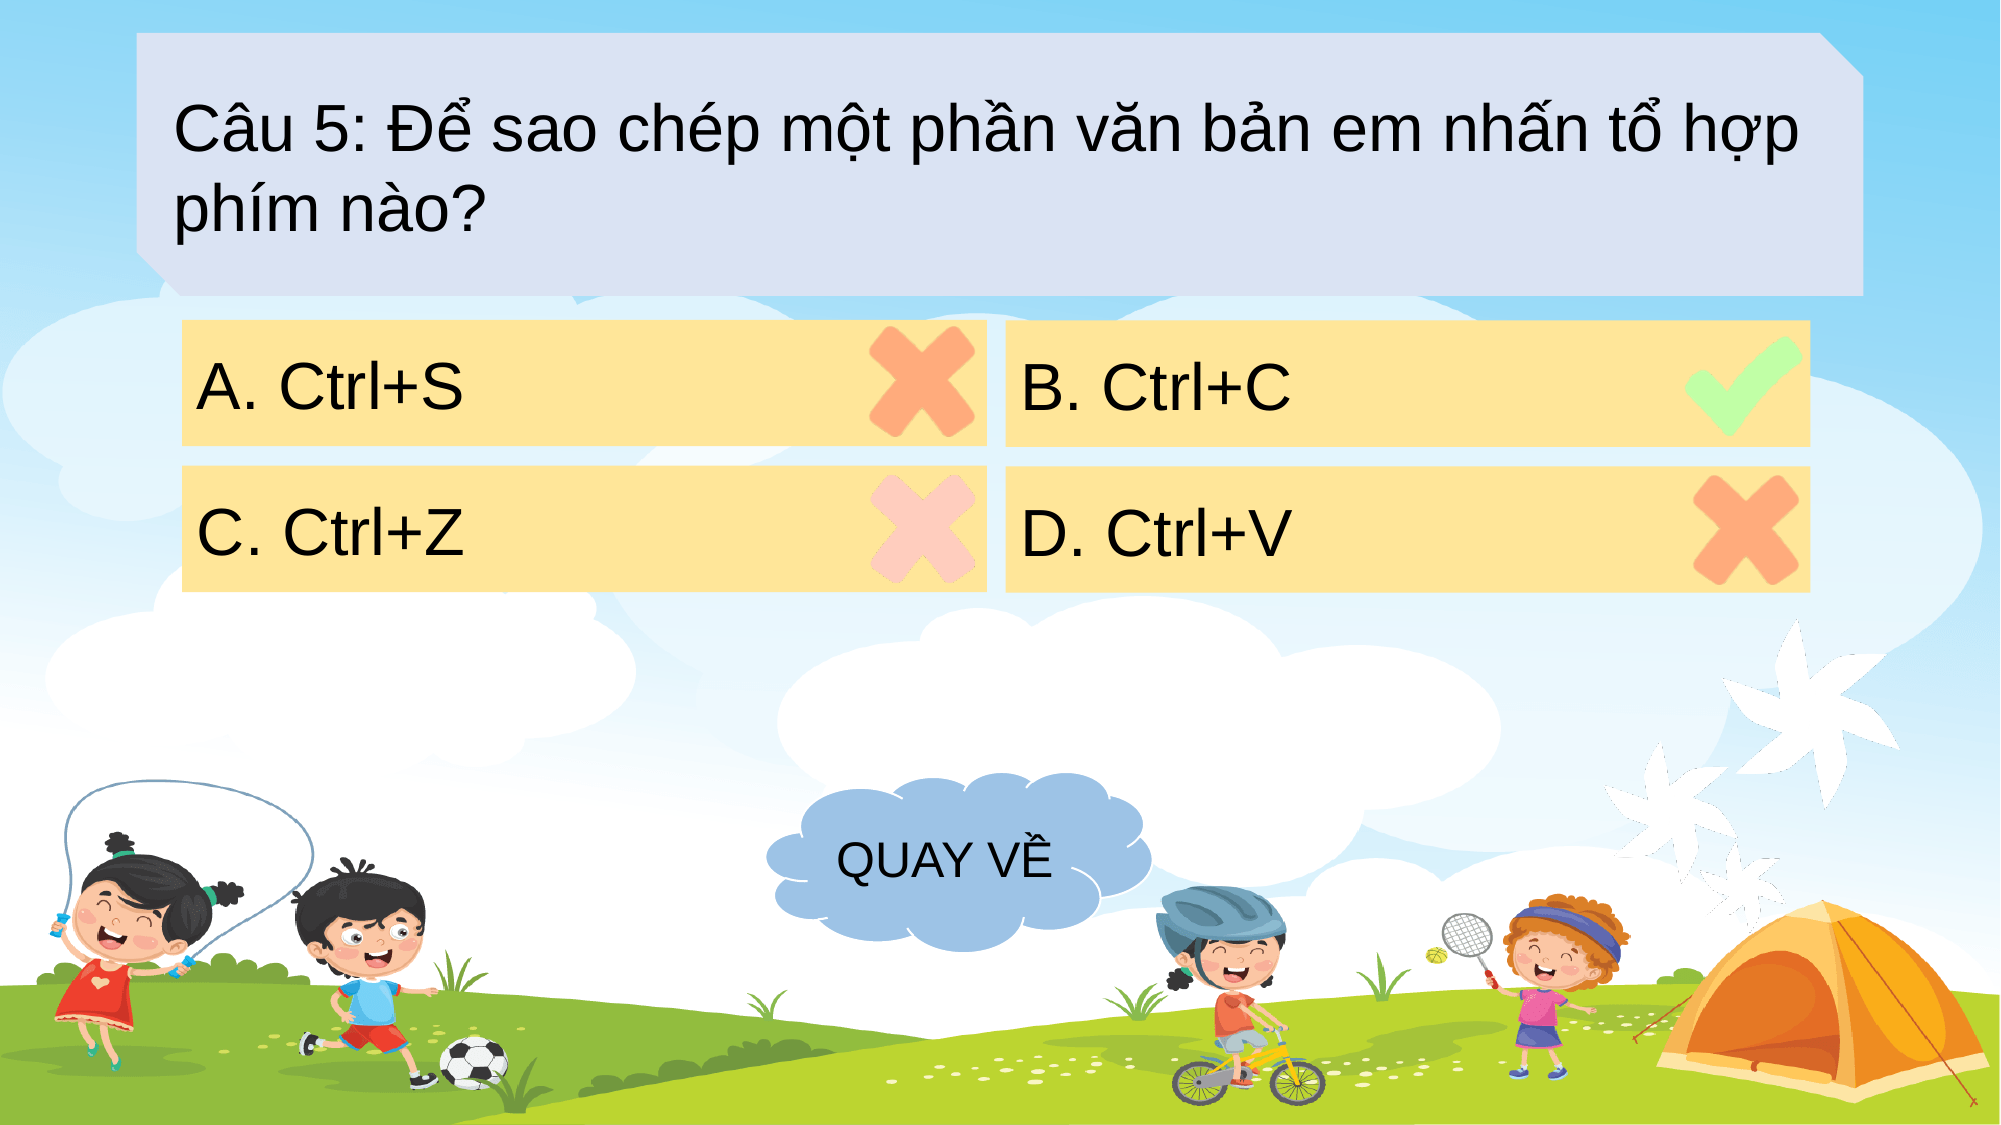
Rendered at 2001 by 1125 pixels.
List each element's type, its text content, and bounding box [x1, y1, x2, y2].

text_box B. Ctrl+C [1005, 319, 1811, 448]
text_box C. Ctrl+Z [181, 465, 988, 593]
text_box A. Ctrl+S [181, 319, 988, 447]
text_box QUAY VỀ [764, 770, 1154, 955]
text_box Câu 5: Để sao chép một phần văn bản em nhấn tổ hợp phím nào? [135, 31, 1865, 298]
text_box D. Ctrl+V [1005, 465, 1811, 594]
picture [0, 0, 2001, 1125]
